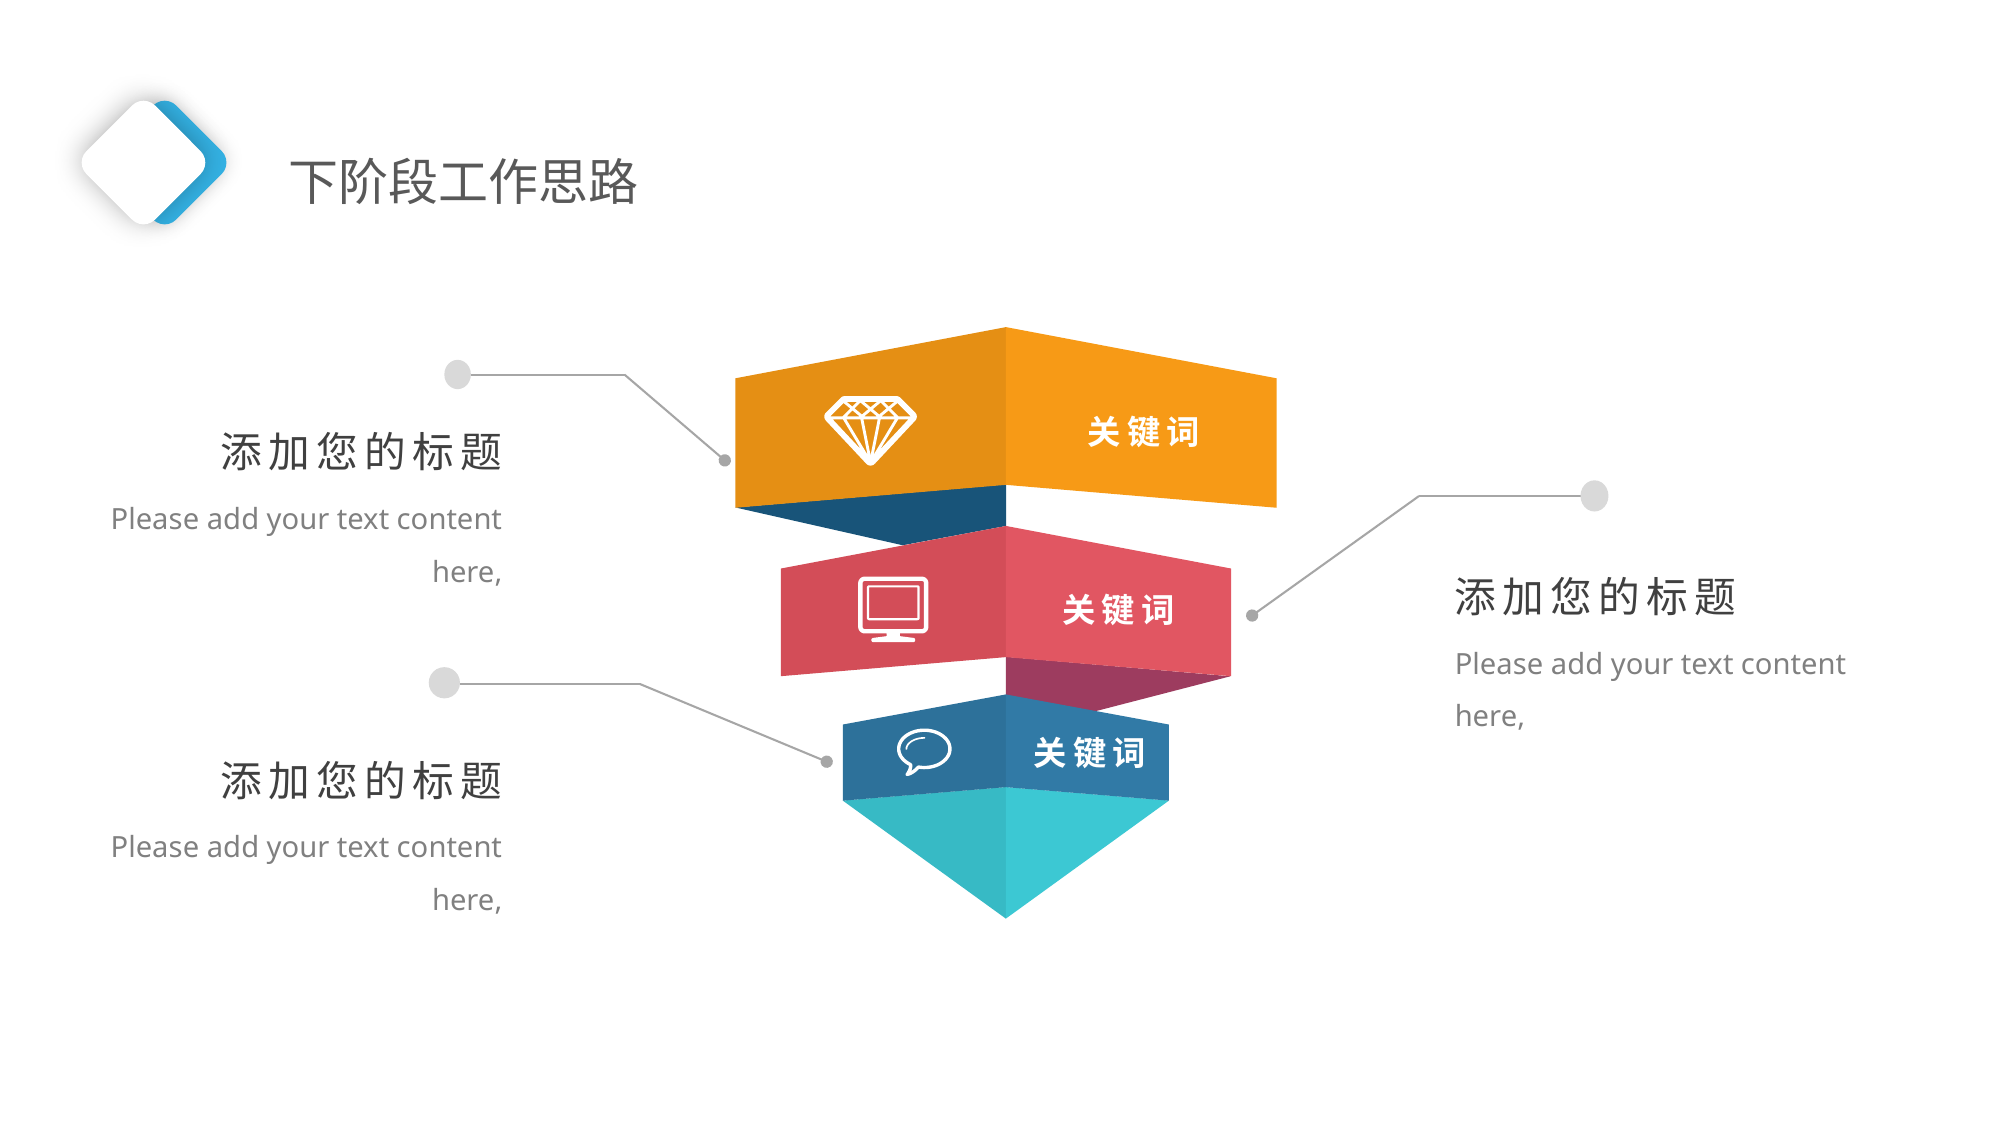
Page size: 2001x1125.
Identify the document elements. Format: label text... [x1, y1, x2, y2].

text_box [444, 359, 725, 461]
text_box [842, 694, 1170, 802]
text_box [842, 802, 1170, 919]
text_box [428, 667, 827, 762]
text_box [87, 721, 518, 867]
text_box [735, 327, 1277, 508]
text_box [735, 508, 1008, 525]
text_box [80, 99, 207, 226]
text_box [1004, 677, 1231, 694]
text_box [87, 393, 518, 592]
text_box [780, 525, 1231, 677]
text_box [215, 142, 228, 183]
text_box 下阶段工作思路 [273, 113, 828, 219]
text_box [1440, 538, 1871, 736]
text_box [1252, 480, 1609, 616]
